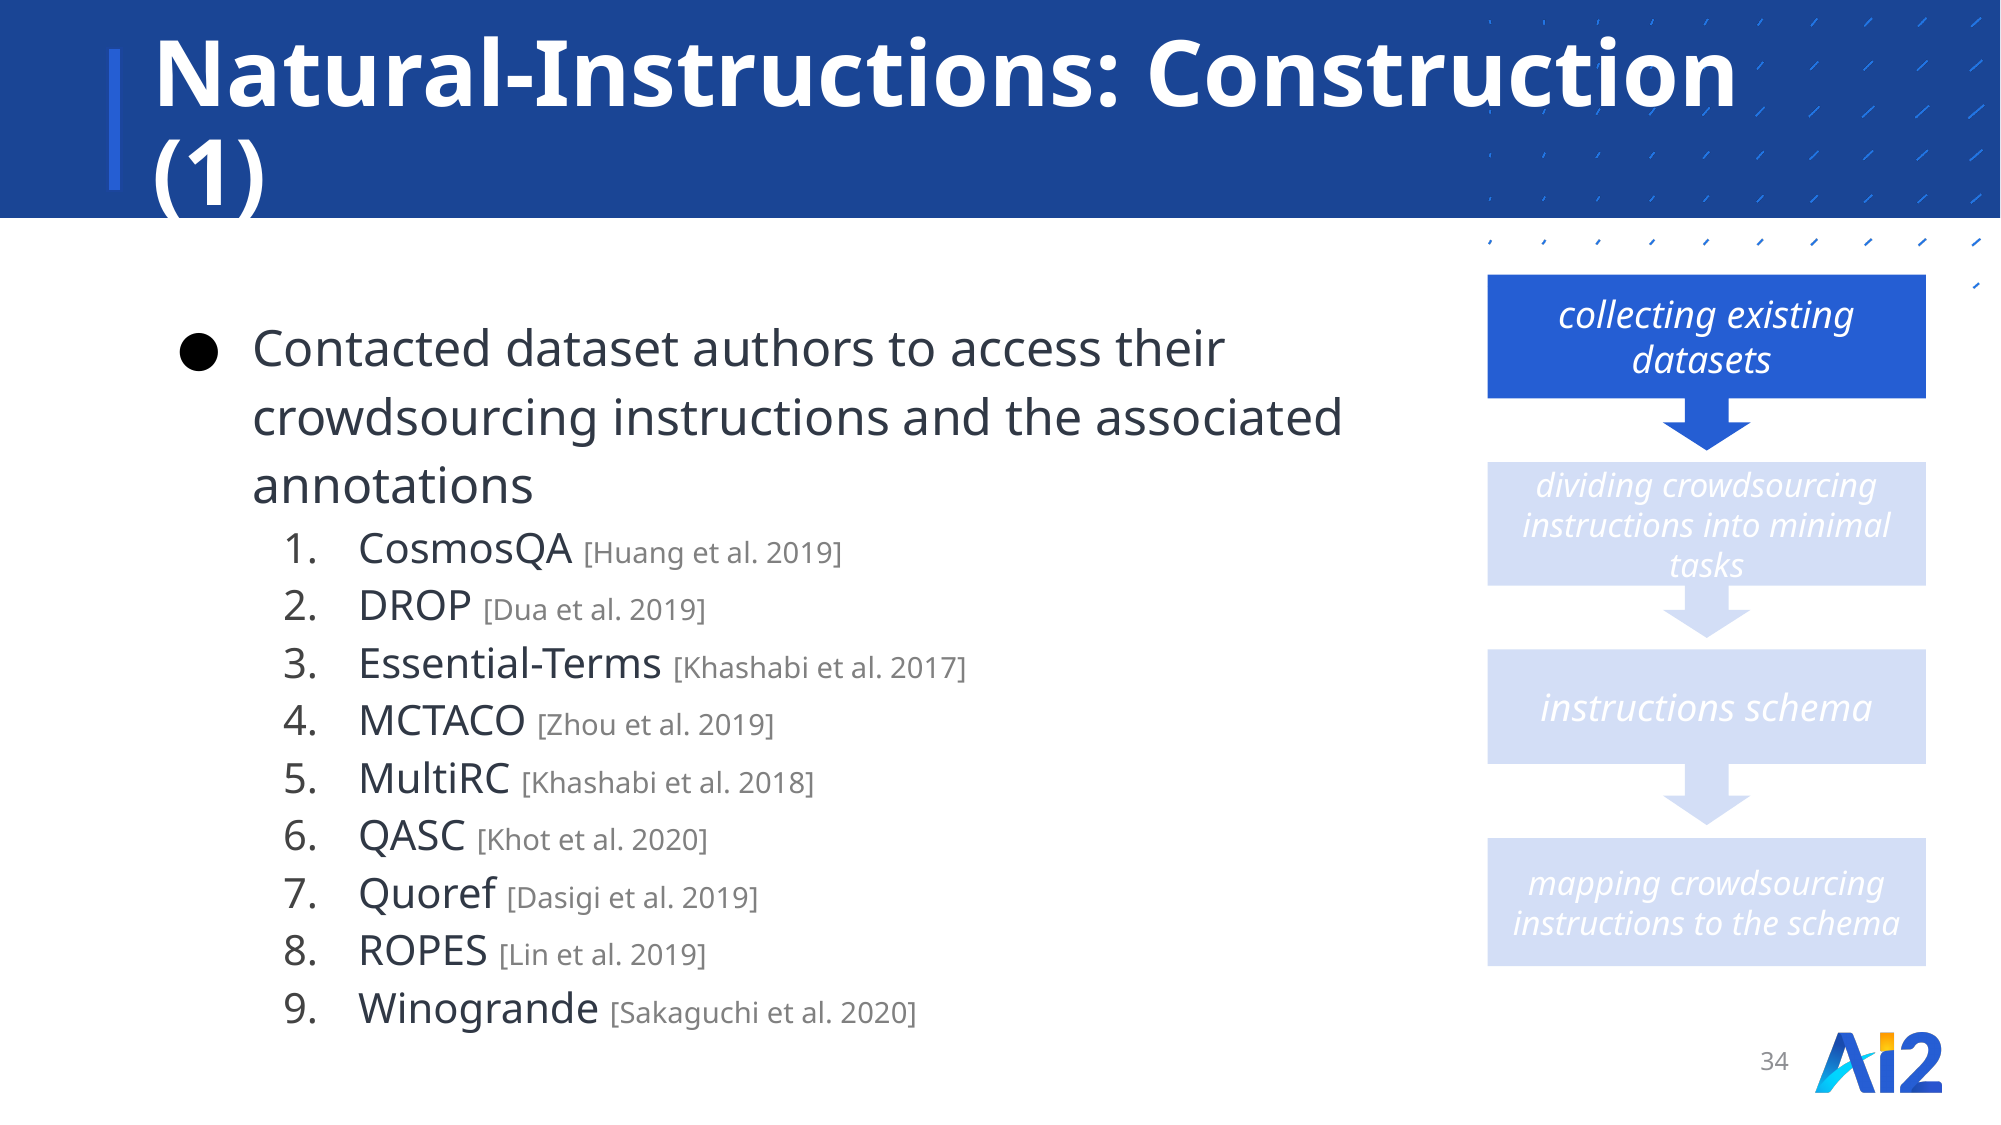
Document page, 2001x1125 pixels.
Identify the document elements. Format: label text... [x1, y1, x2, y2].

picture [1487, 0, 2000, 289]
title Natural-Instructions: Construction (1) [137, 47, 1863, 206]
text_box mapping crowdsourcing instructions to the schema [1487, 837, 1927, 967]
list Contacted dataset authors to access their crowdsourcing instructions and the associated annotations CosmosQA [Huang et al. 2019] DROP [Dua et al. 2019] Essential-Terms [Khashabi et al. 2017] MCTACO [Zhou et al. 2019] MultiRC [Khashabi et al. 2018] QASC [Khot et al. 2020] Quoref [Dasigi et al. 2019] ROPES [Lin et al. 2019] Winogrande [Sakaguchi et al. 2020] [137, 299, 1488, 1014]
text_box dividing crowdsourcing instructions into minimal tasks [1486, 461, 1927, 640]
text_box instructions schema [1486, 648, 1927, 827]
picture [1815, 1032, 1942, 1093]
text_box collecting existing datasets [1486, 273, 1927, 452]
slide_number 34 [1716, 1032, 1804, 1093]
